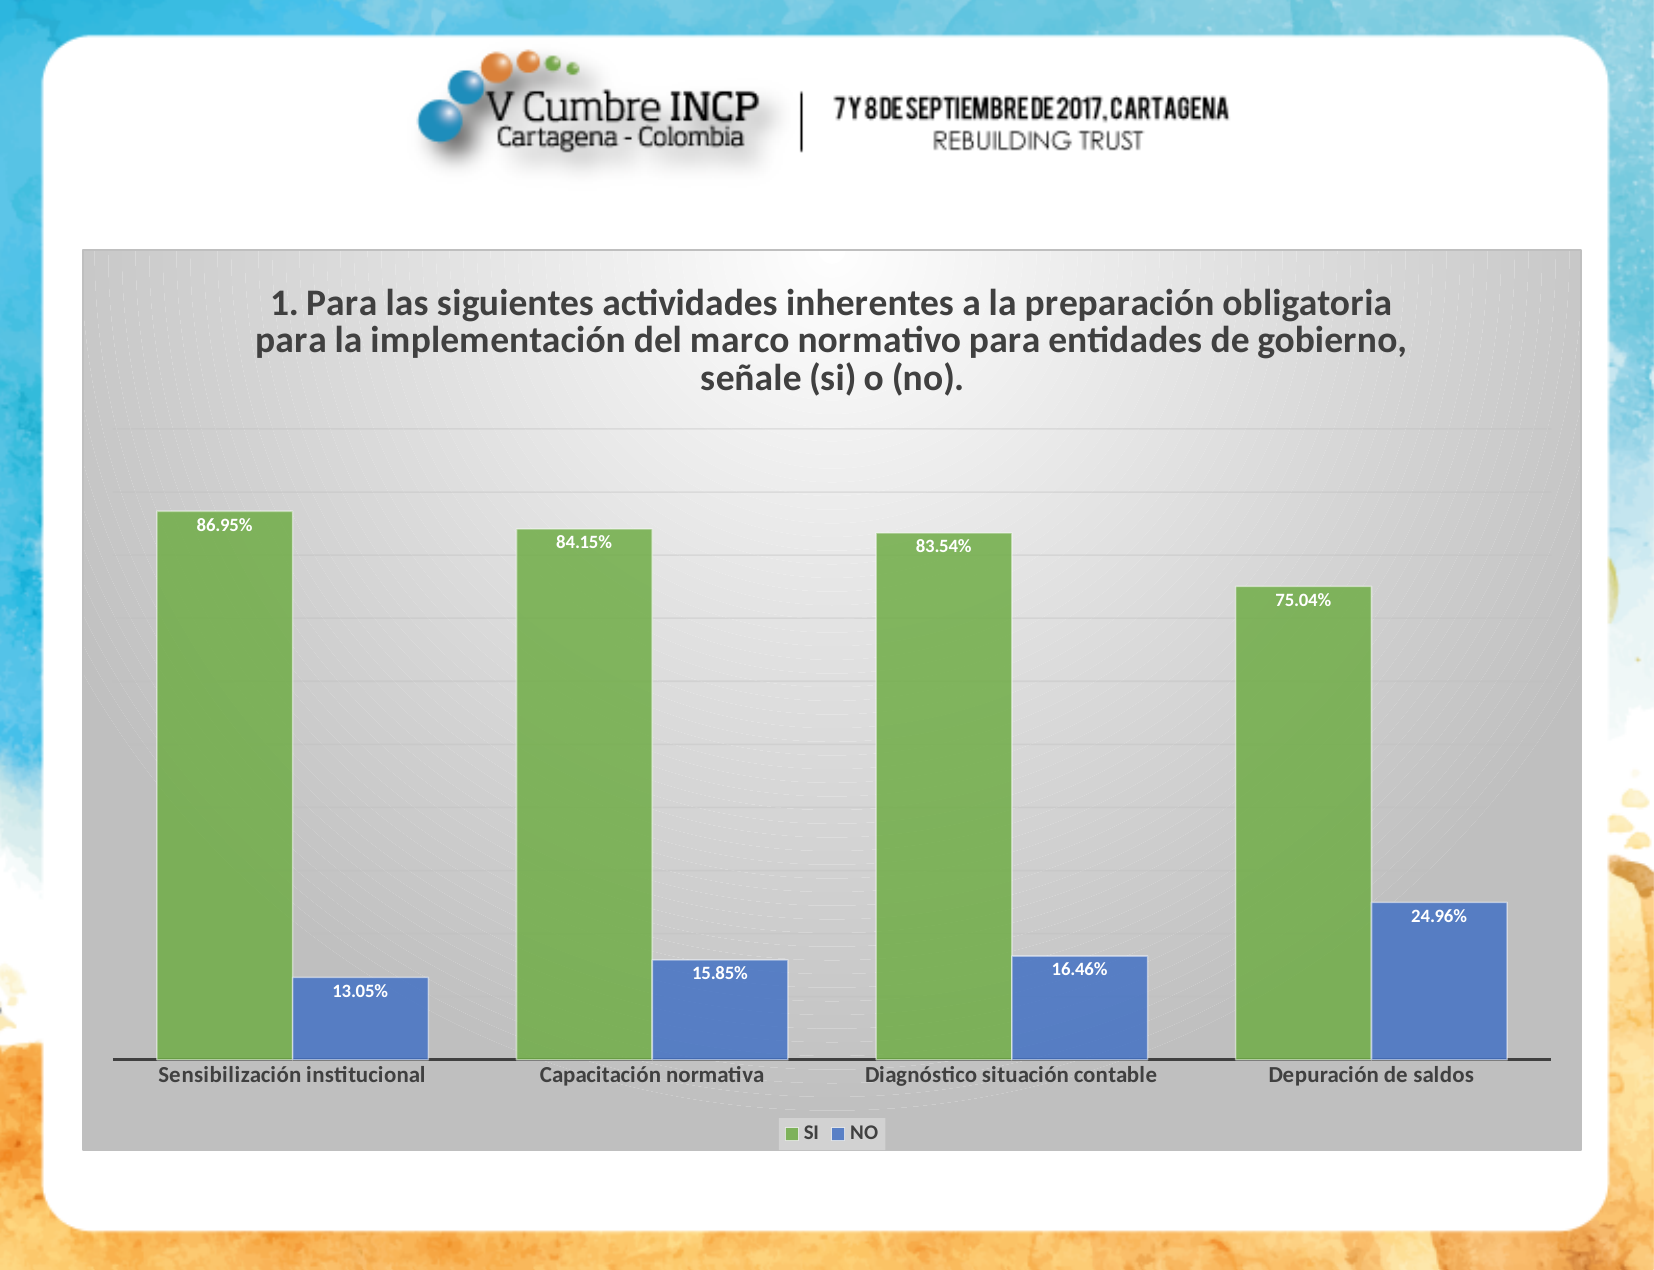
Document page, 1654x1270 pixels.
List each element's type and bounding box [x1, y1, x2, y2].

chart [81, 249, 1583, 1152]
picture [0, 0, 1654, 1270]
